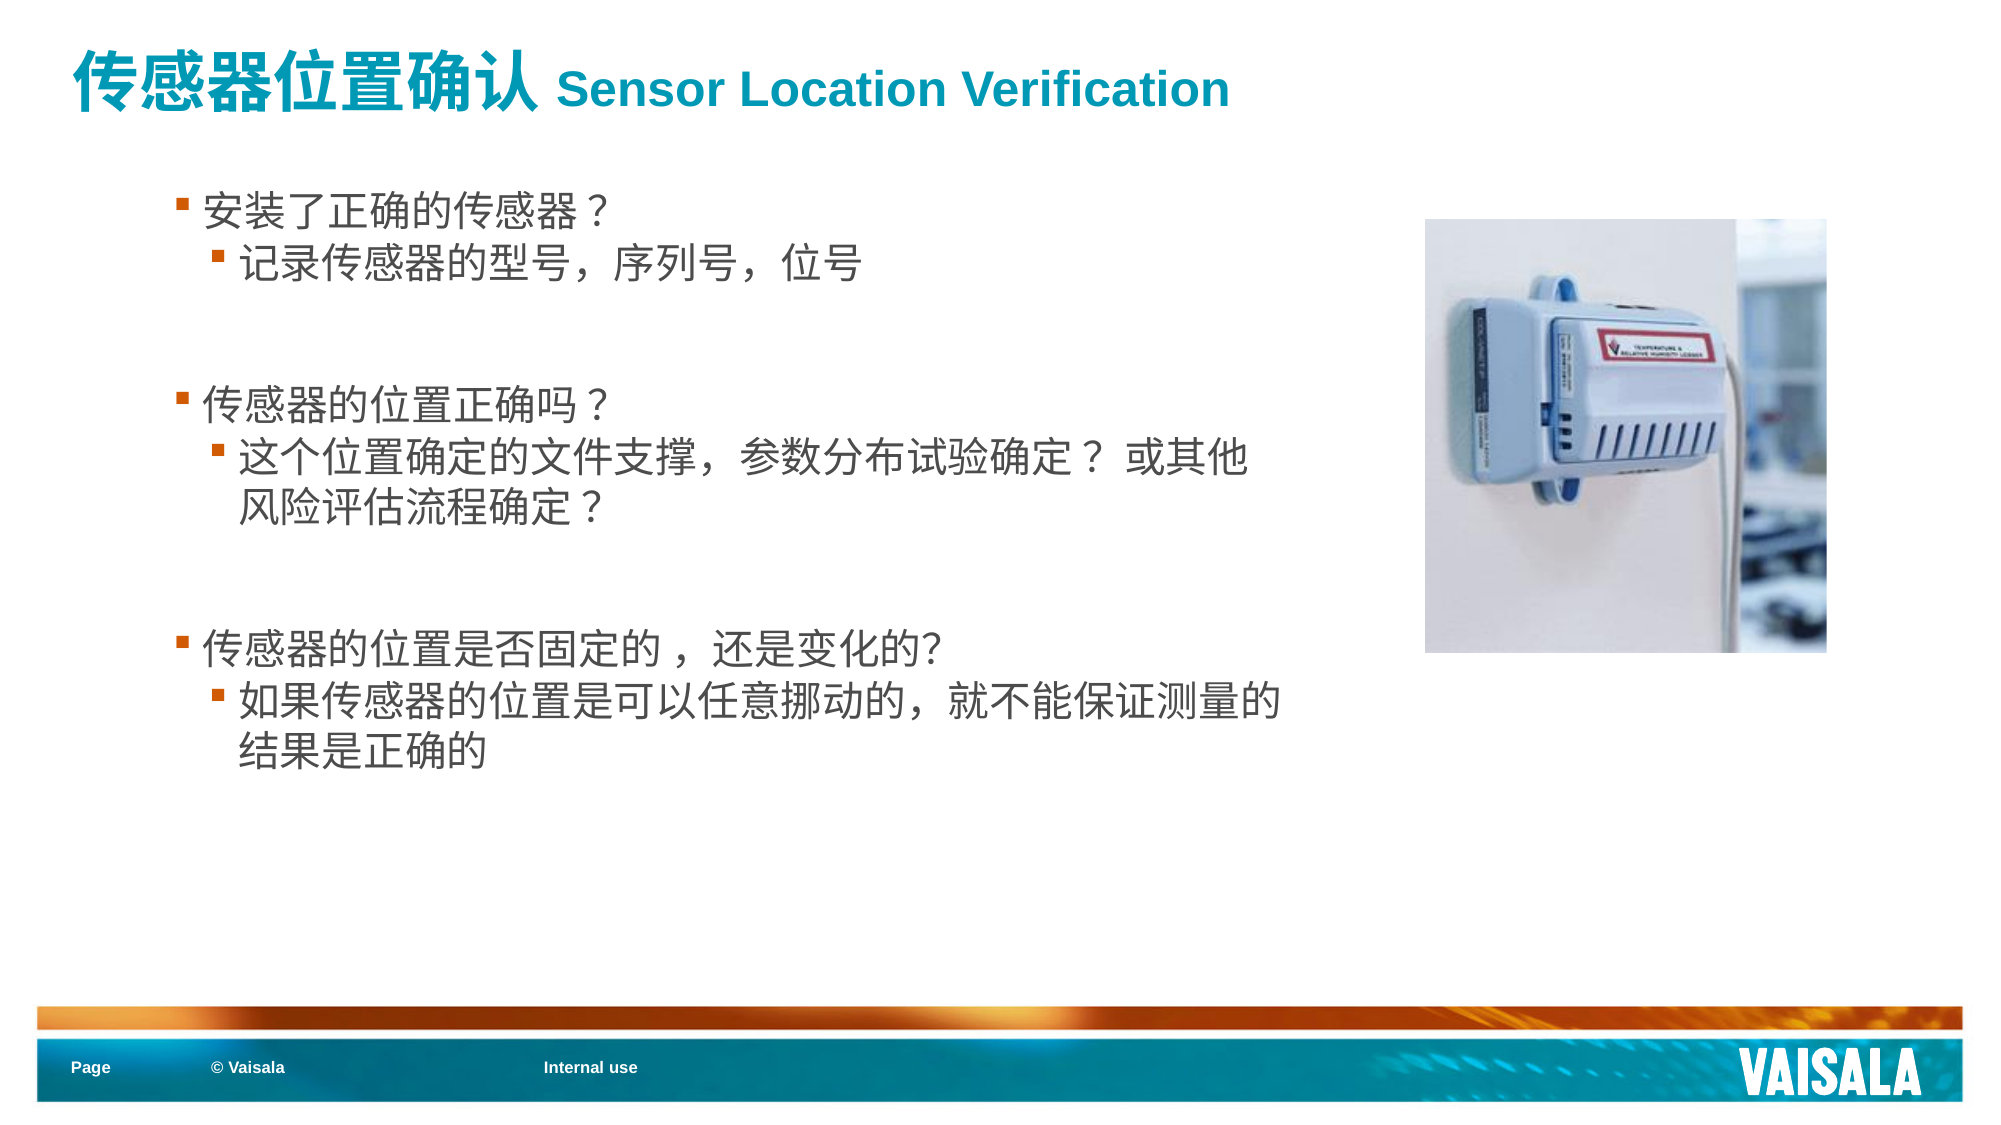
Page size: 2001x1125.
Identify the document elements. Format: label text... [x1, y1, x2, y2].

picture [0, 1004, 2000, 1125]
picture [1424, 219, 1827, 653]
title 传感器位置确认Sensor Location Verification [43, 19, 1488, 149]
list 安装了正确的传感器 ？ 记录传感器的型号，序列号，位号 传感器的位置正确吗 ？ 这个位置确定的文件支撑，参数分布试验确定 ？或其他风险评估流程确定 ？ 传感器的位置是否固定的 ，还是变化的？ 如果传感器的位置是可以任意挪动的，就不能保证测量的结果是正确的 [173, 184, 1284, 879]
